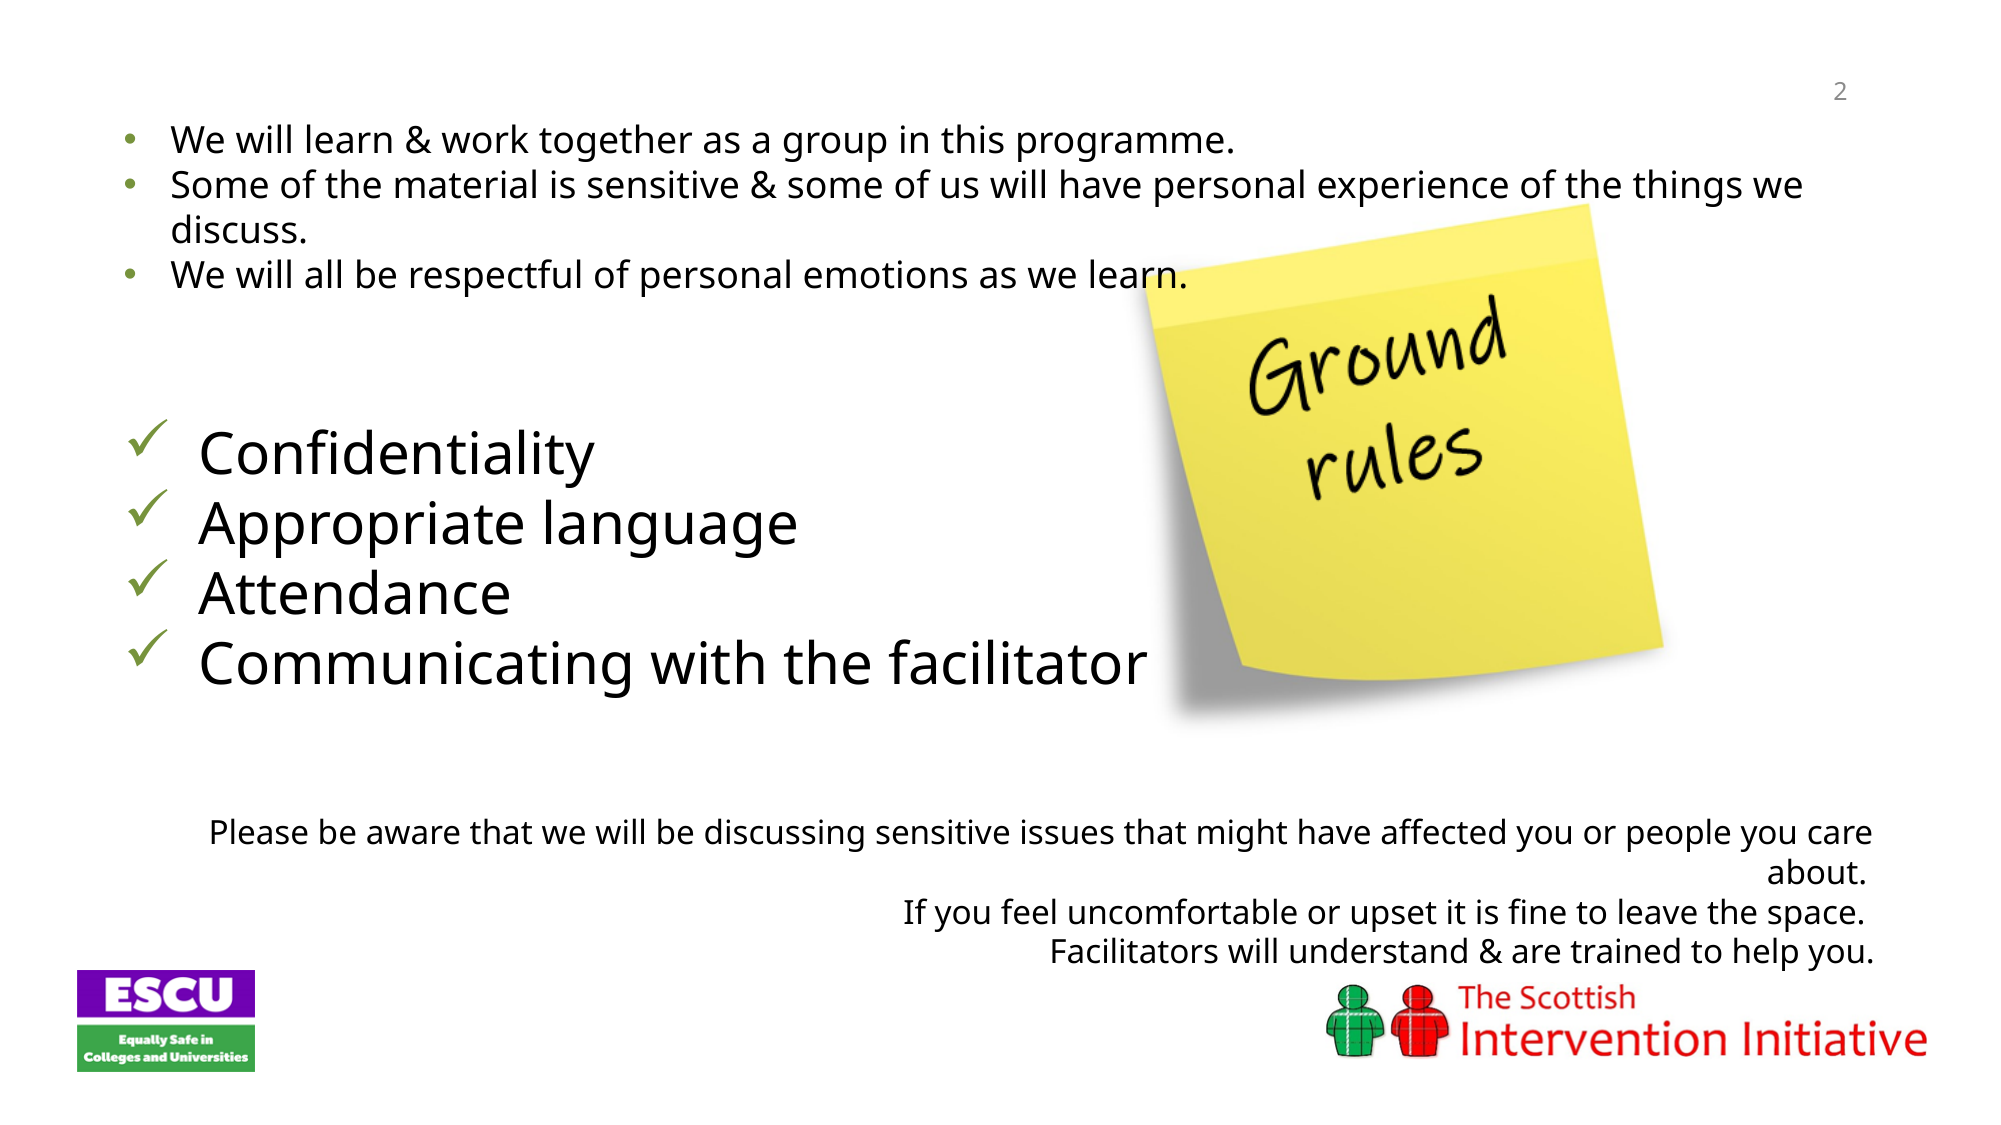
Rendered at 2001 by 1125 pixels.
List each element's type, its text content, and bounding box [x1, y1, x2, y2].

picture [1325, 982, 1928, 1060]
slide_number 2 [1412, 75, 1863, 108]
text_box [108, 108, 1892, 1025]
picture [77, 970, 255, 1072]
